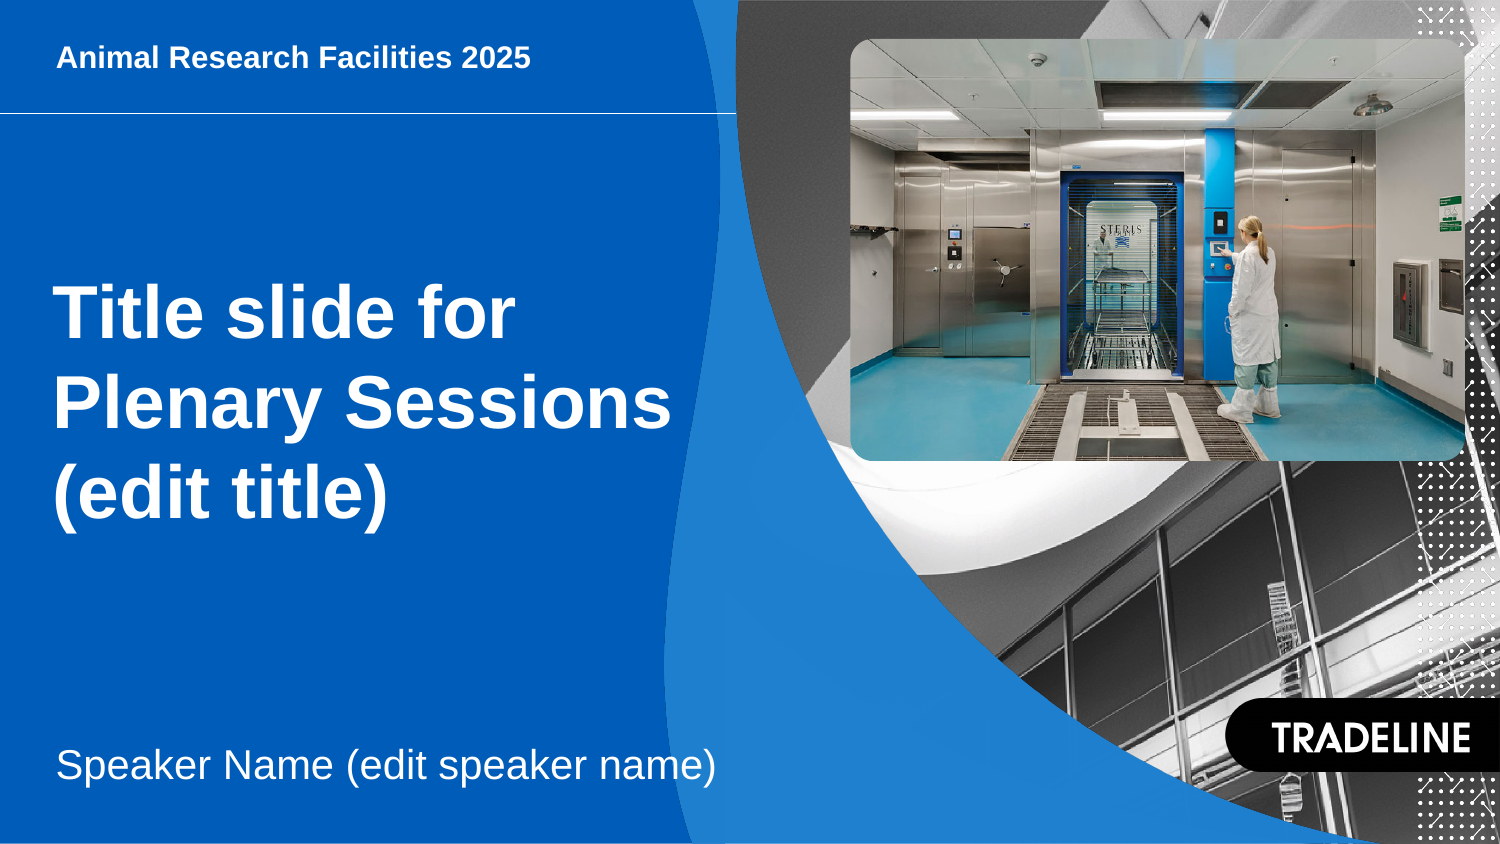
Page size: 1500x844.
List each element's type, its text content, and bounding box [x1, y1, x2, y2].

picture [664, 0, 1500, 844]
list Speaker Name (edit speaker name) [40, 730, 943, 844]
title Title slide for Plenary Sessions (edit title) [37, 121, 737, 676]
